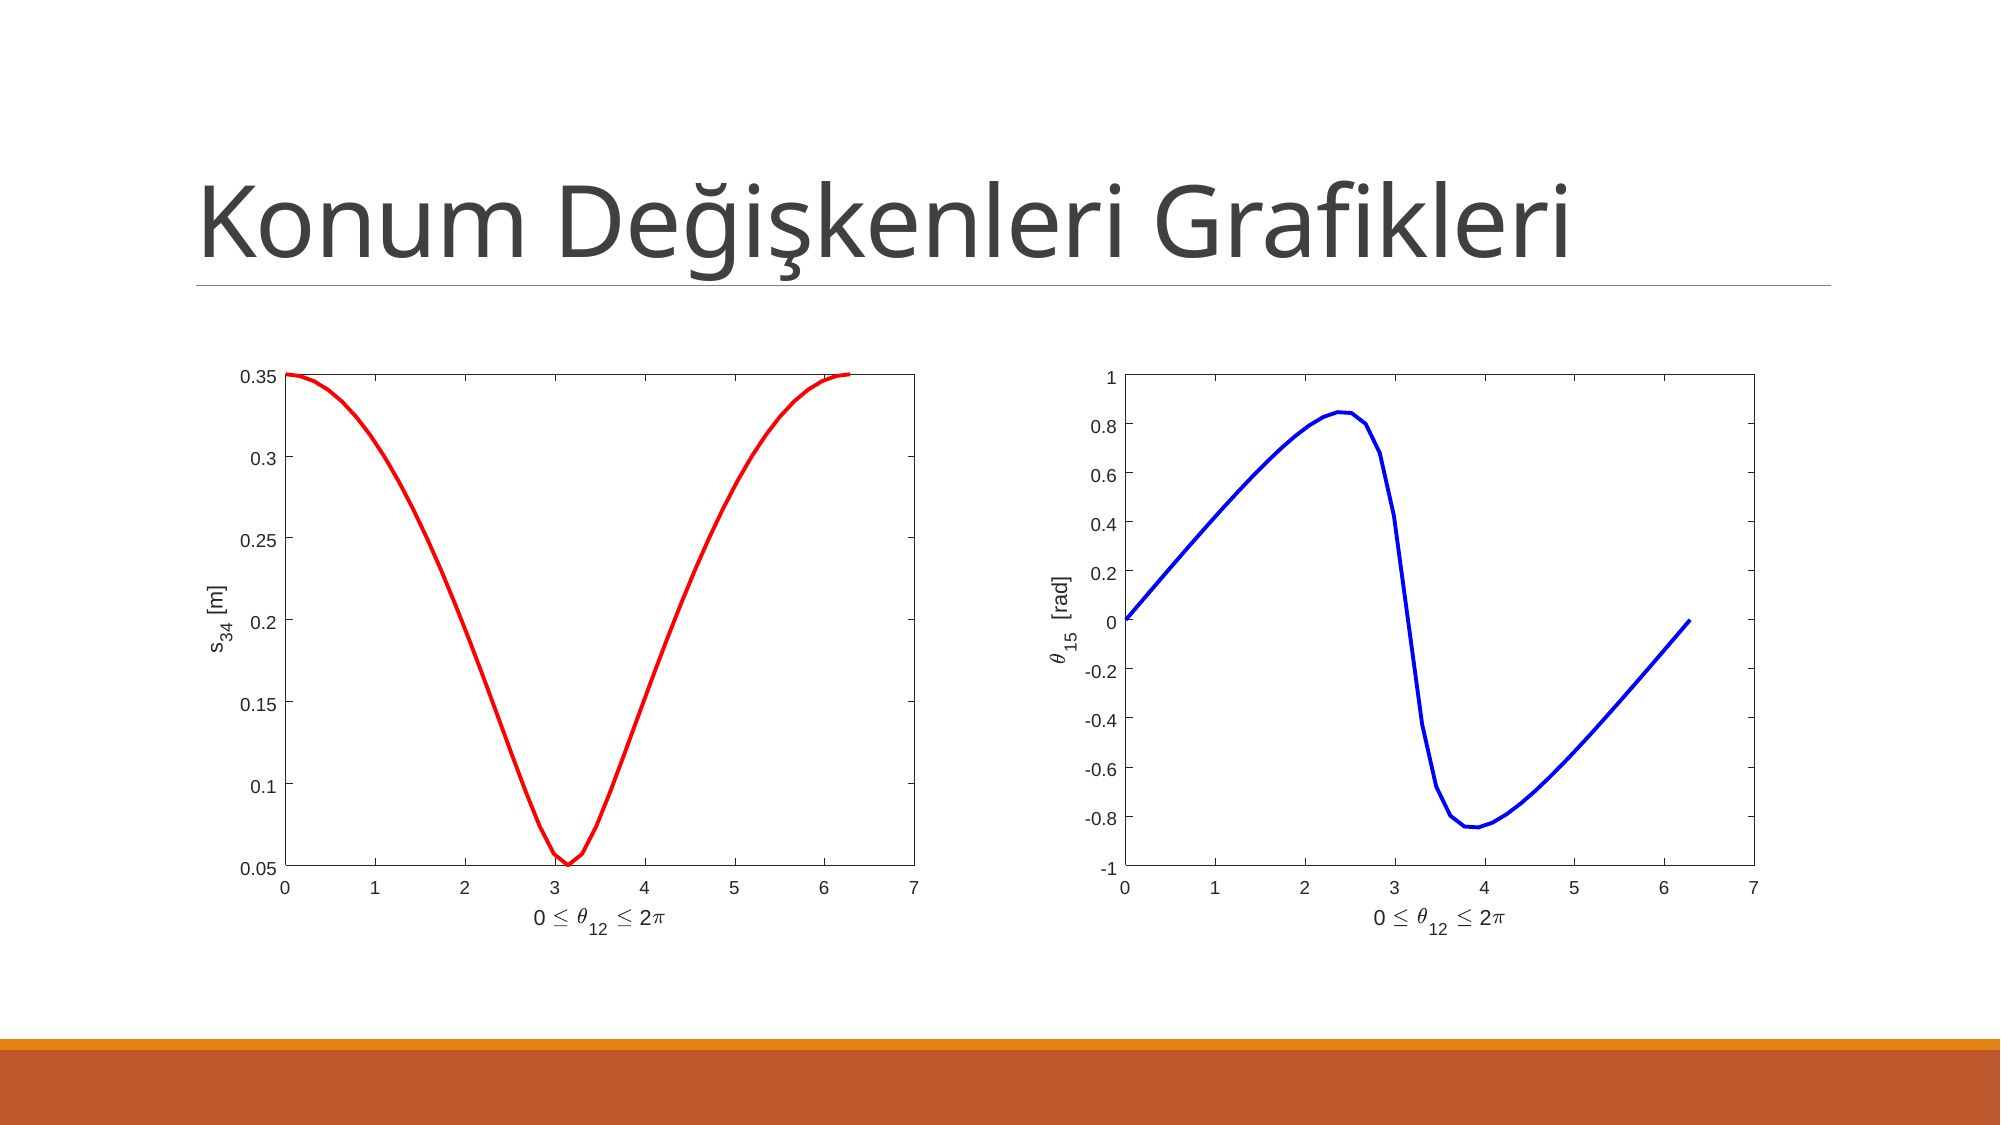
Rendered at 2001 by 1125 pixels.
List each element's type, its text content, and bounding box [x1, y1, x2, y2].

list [1019, 328, 1831, 937]
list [179, 328, 991, 937]
title Konum Değişkenleri Grafikleri [180, 47, 1830, 285]
